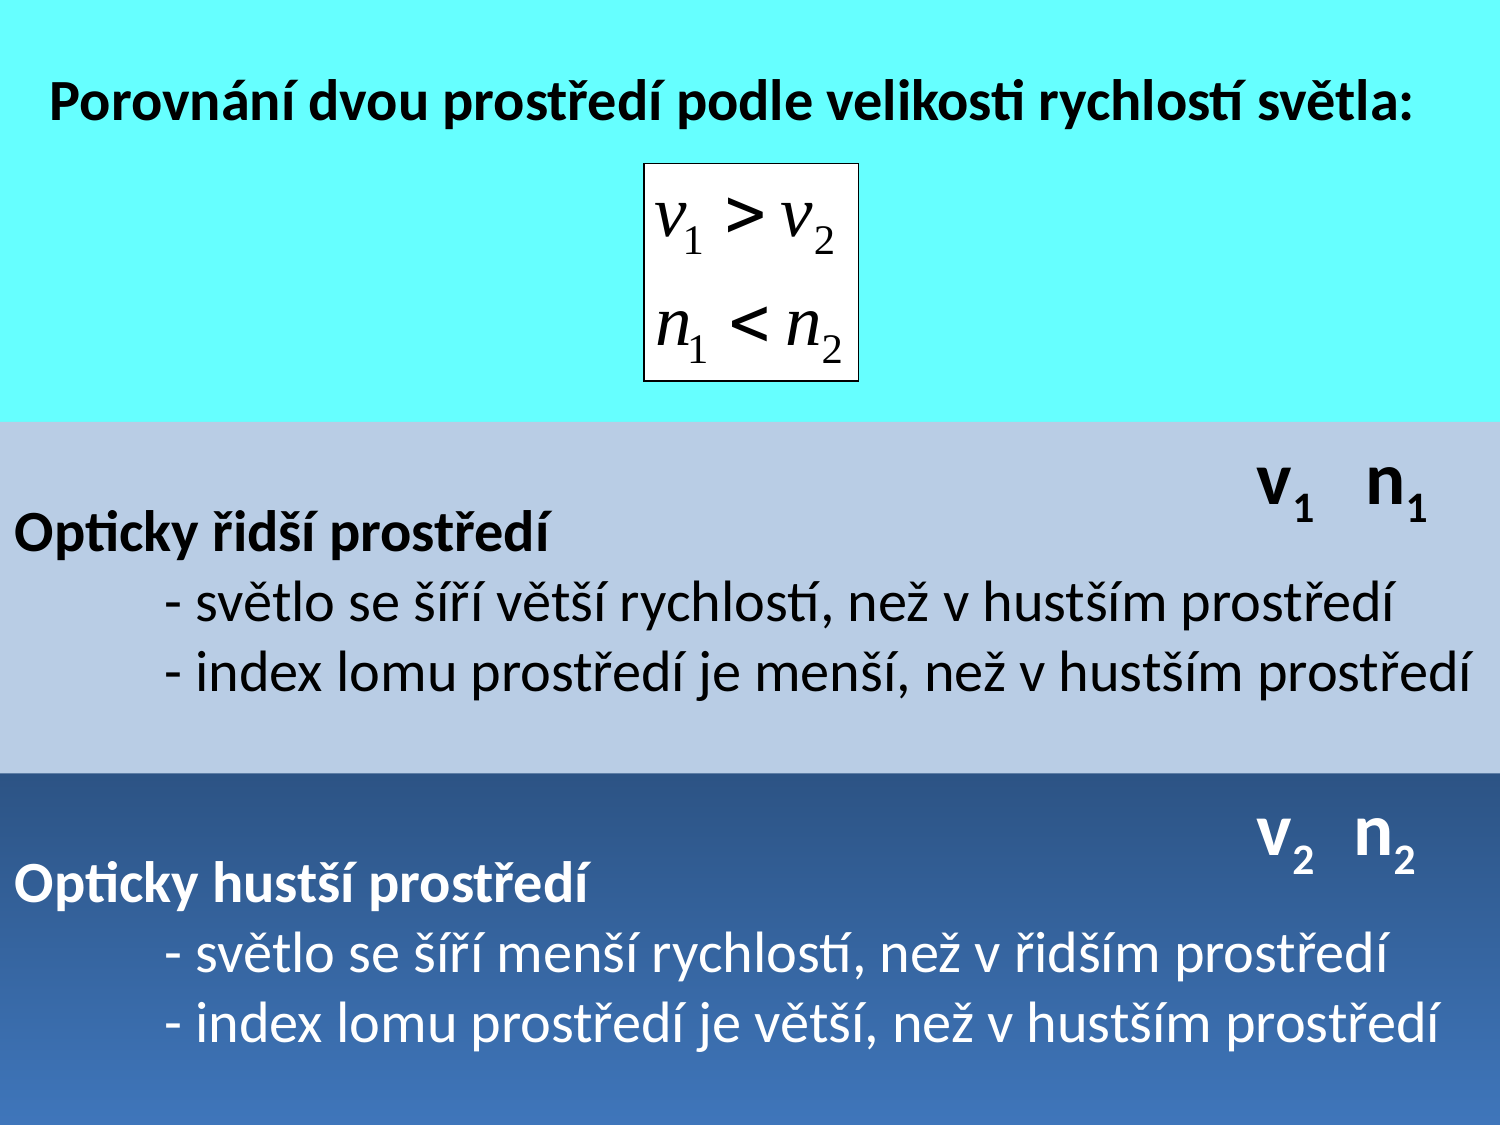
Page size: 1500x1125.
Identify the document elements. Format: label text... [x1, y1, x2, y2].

text_box v1 n1 [1242, 421, 1500, 539]
text_box Porovnání dvou prostředí podle velikosti rychlostí světla: [35, 54, 1465, 140]
text_box Opticky hustší prostředí - světlo se šíří menší rychlostí, než v řidším prostředí - index lomu prostředí je větší, než v hustším prostředí [0, 775, 1500, 1125]
text_box Opticky řidší prostředí - světlo se šíří větší rychlostí, než v hustším prostředí - index lomu prostředí je menší, než v hustším prostředí [0, 420, 1500, 775]
text_box v2 n2 [1242, 773, 1500, 891]
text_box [644, 163, 858, 381]
